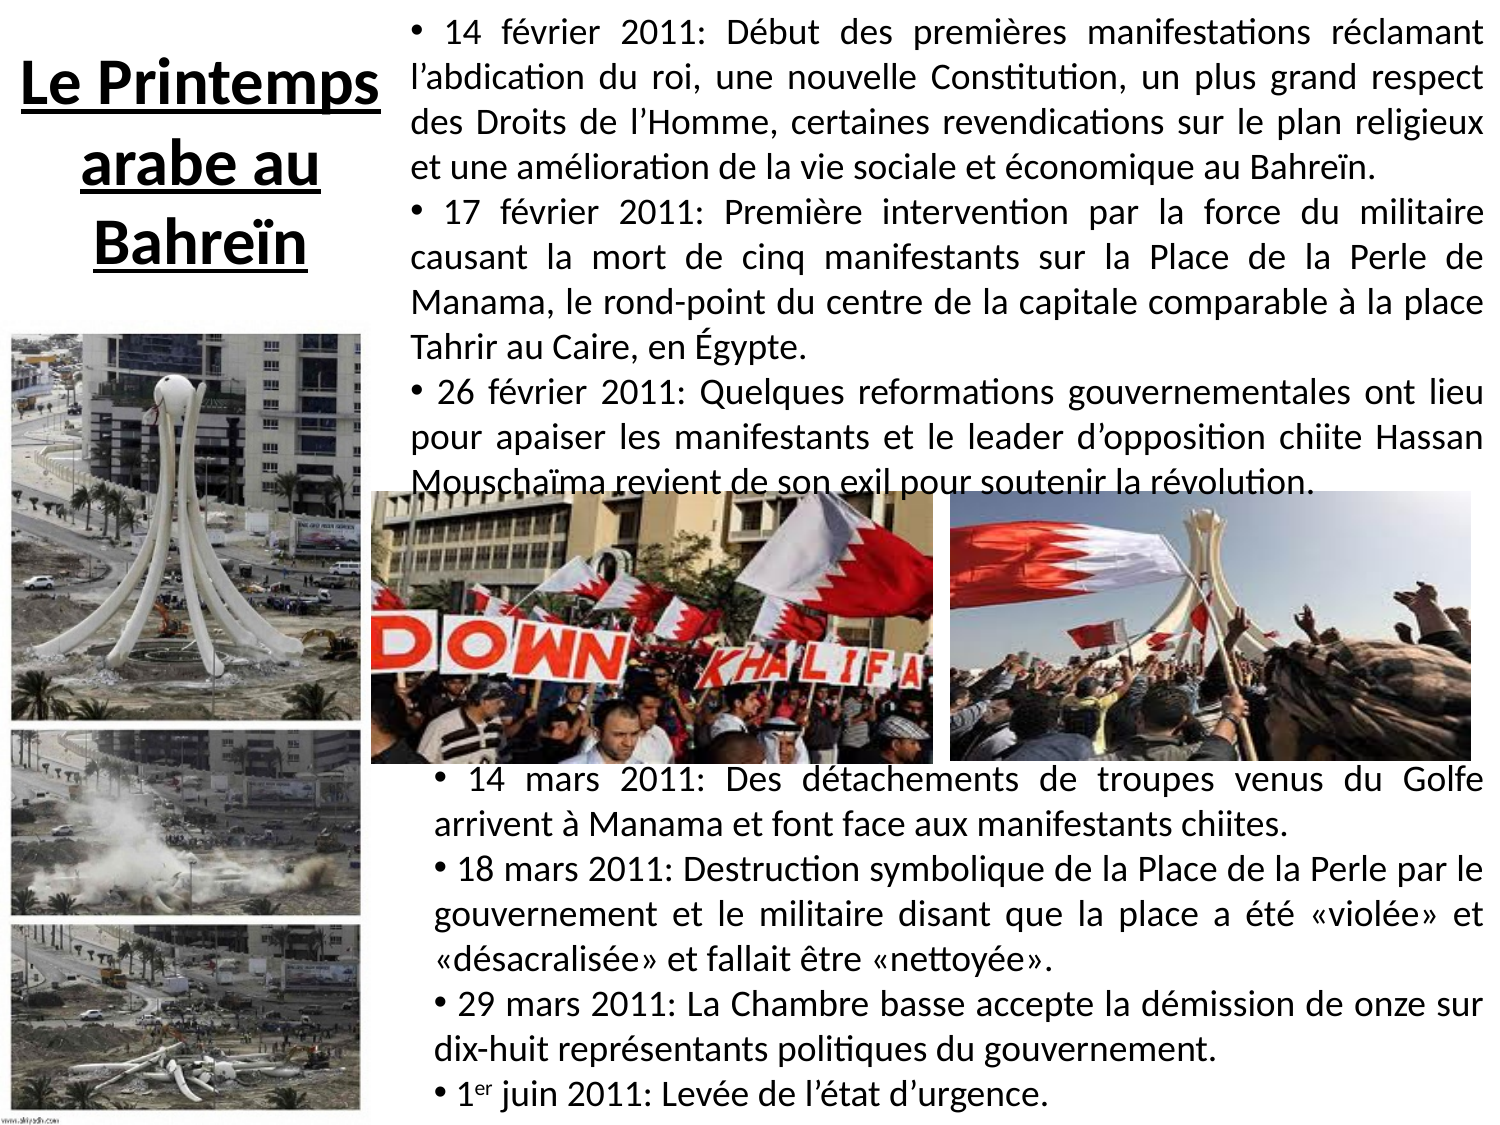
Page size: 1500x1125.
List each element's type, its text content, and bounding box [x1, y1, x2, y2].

text_box 14 février 2011: Début des premières manifestations réclamant l’abdication du roi, une nouvelle Constitution, un plus grand respect des Droits de l’Homme, certaines revendications sur le plan religieux et une amélioration de la vie sociale et économique au Bahreïn. 17 février 2011: Première intervention par la force du militaire causant la mort de cinq manifestants sur la Place de la Perle de Manama, le rond-point du centre de la capitale comparable à la place Tahrir au Caire, en Égypte. 26 février 2011: Quelques reformations gouvernementales ont lieu pour apaiser les manifestants et le leader d’opposition chiite Hassan Mouschaïma revient de son exil pour soutenir la révolution. [395, 0, 1500, 510]
text_box Le Printemps arabe au Bahreïn [0, 30, 395, 286]
picture [950, 491, 1471, 761]
text_box 14 mars 2011: Des détachements de troupes venus du Golfe arrivent à Manama et font face aux manifestants chiites. 18 mars 2011: Destruction symbolique de la Place de la Perle par le gouvernement et le militaire disant que la place a été «violée» et «désacralisée» et fallait être «nettoyée». 29 mars 2011: La Chambre basse accepte la démission de onze sur dix-huit représentants politiques du gouvernement. 1er juin 2011: Levée de l’état d’urgence. [419, 746, 1500, 1121]
picture [0, 320, 934, 1125]
